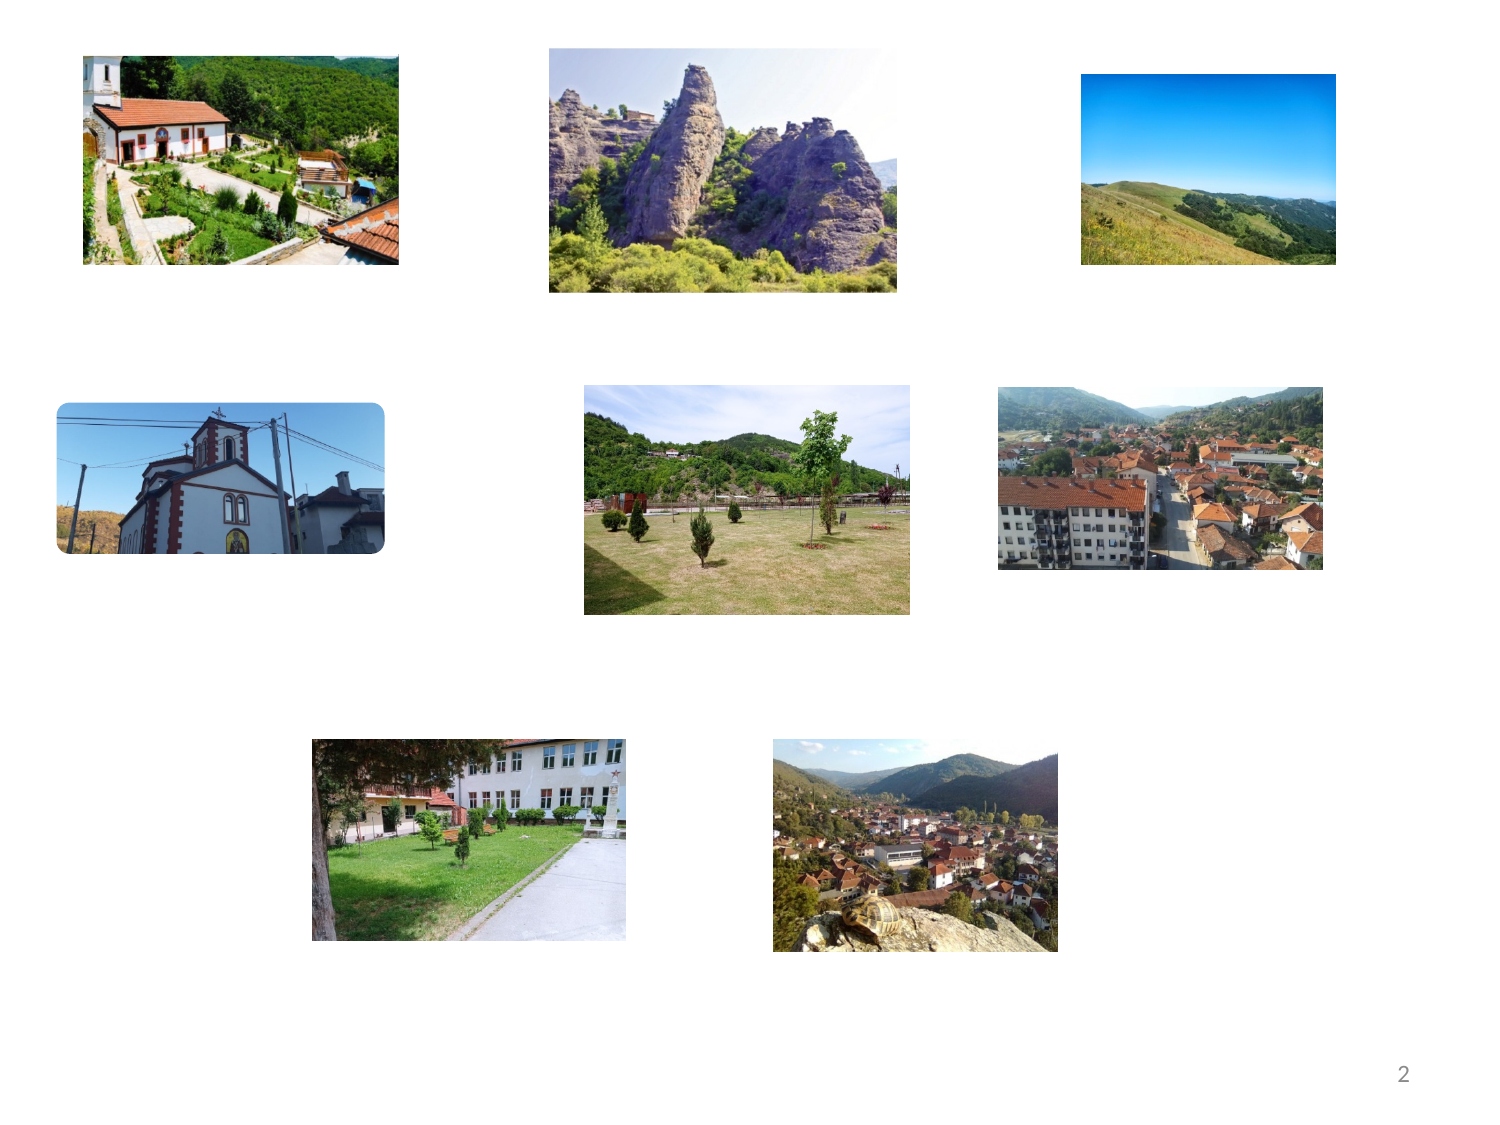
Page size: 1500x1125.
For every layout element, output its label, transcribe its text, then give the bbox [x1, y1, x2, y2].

slide_number 2 [1074, 1042, 1425, 1103]
picture [1080, 74, 1336, 265]
picture [773, 739, 1058, 953]
picture [549, 46, 897, 293]
picture [584, 385, 910, 615]
picture [312, 739, 626, 941]
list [56, 402, 385, 555]
picture [82, 54, 399, 265]
picture [998, 386, 1323, 570]
